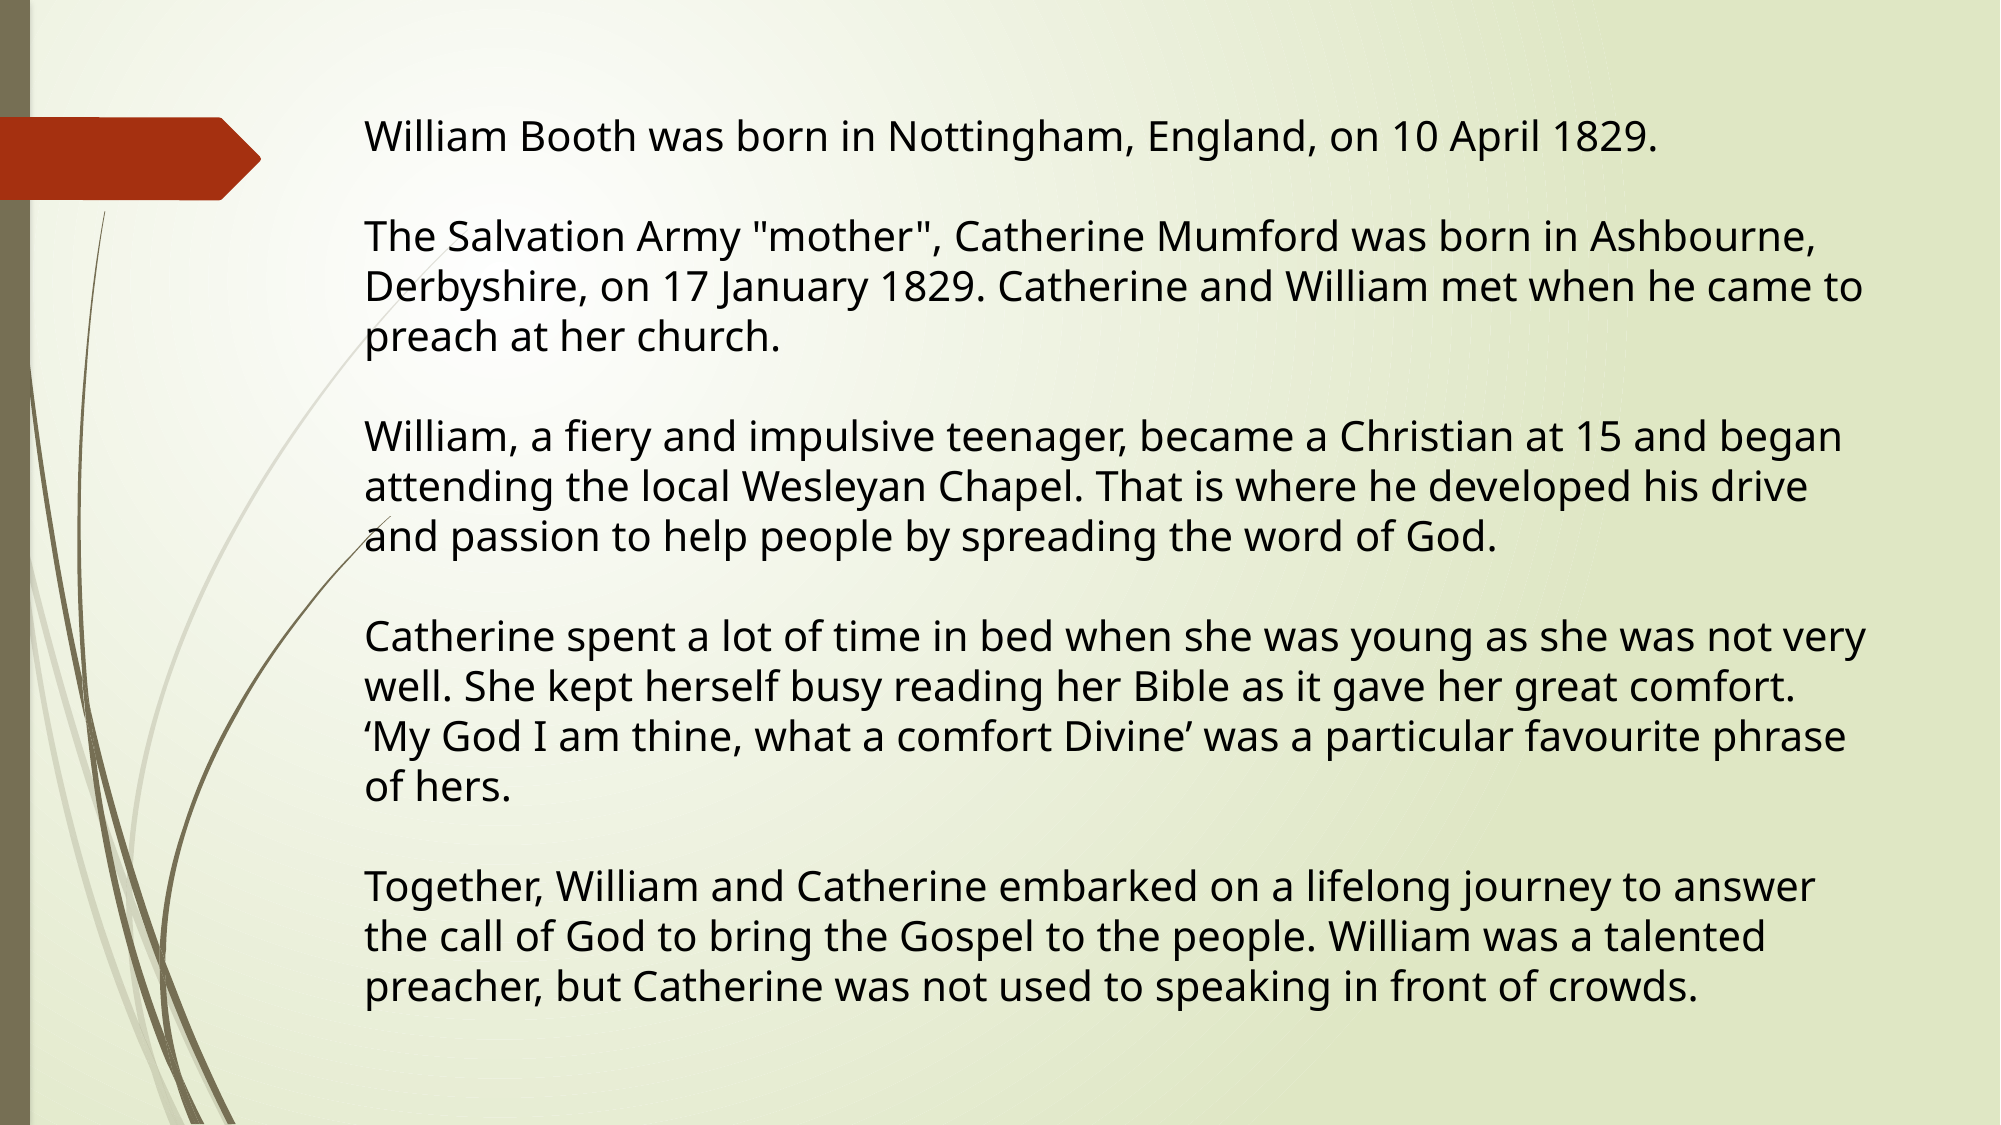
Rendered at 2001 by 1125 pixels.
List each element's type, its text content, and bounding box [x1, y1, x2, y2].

text_box William Booth was born in Nottingham, England, on 10 April 1829. The Salvation Army "mother", Catherine Mumford was born in Ashbourne, Derbyshire, on 17 January 1829. Catherine and William met when he came to preach at her church. William, a fiery and impulsive teenager, became a Christian at 15 and began attending the local Wesleyan Chapel. That is where he developed his drive and passion to help people by spreading the word of God. Catherine spent a lot of time in bed when she was young as she was not very well. She kept herself busy reading her Bible as it gave her great comfort. ‘My God I am thine, what a comfort Divine’ was a particular favourite phrase of hers. Together, William and Catherine embarked on a lifelong journey to answer the call of God to bring the Gospel to the people. William was a talented preacher, but Catherine was not used to speaking in front of crowds. [349, 102, 1888, 1125]
